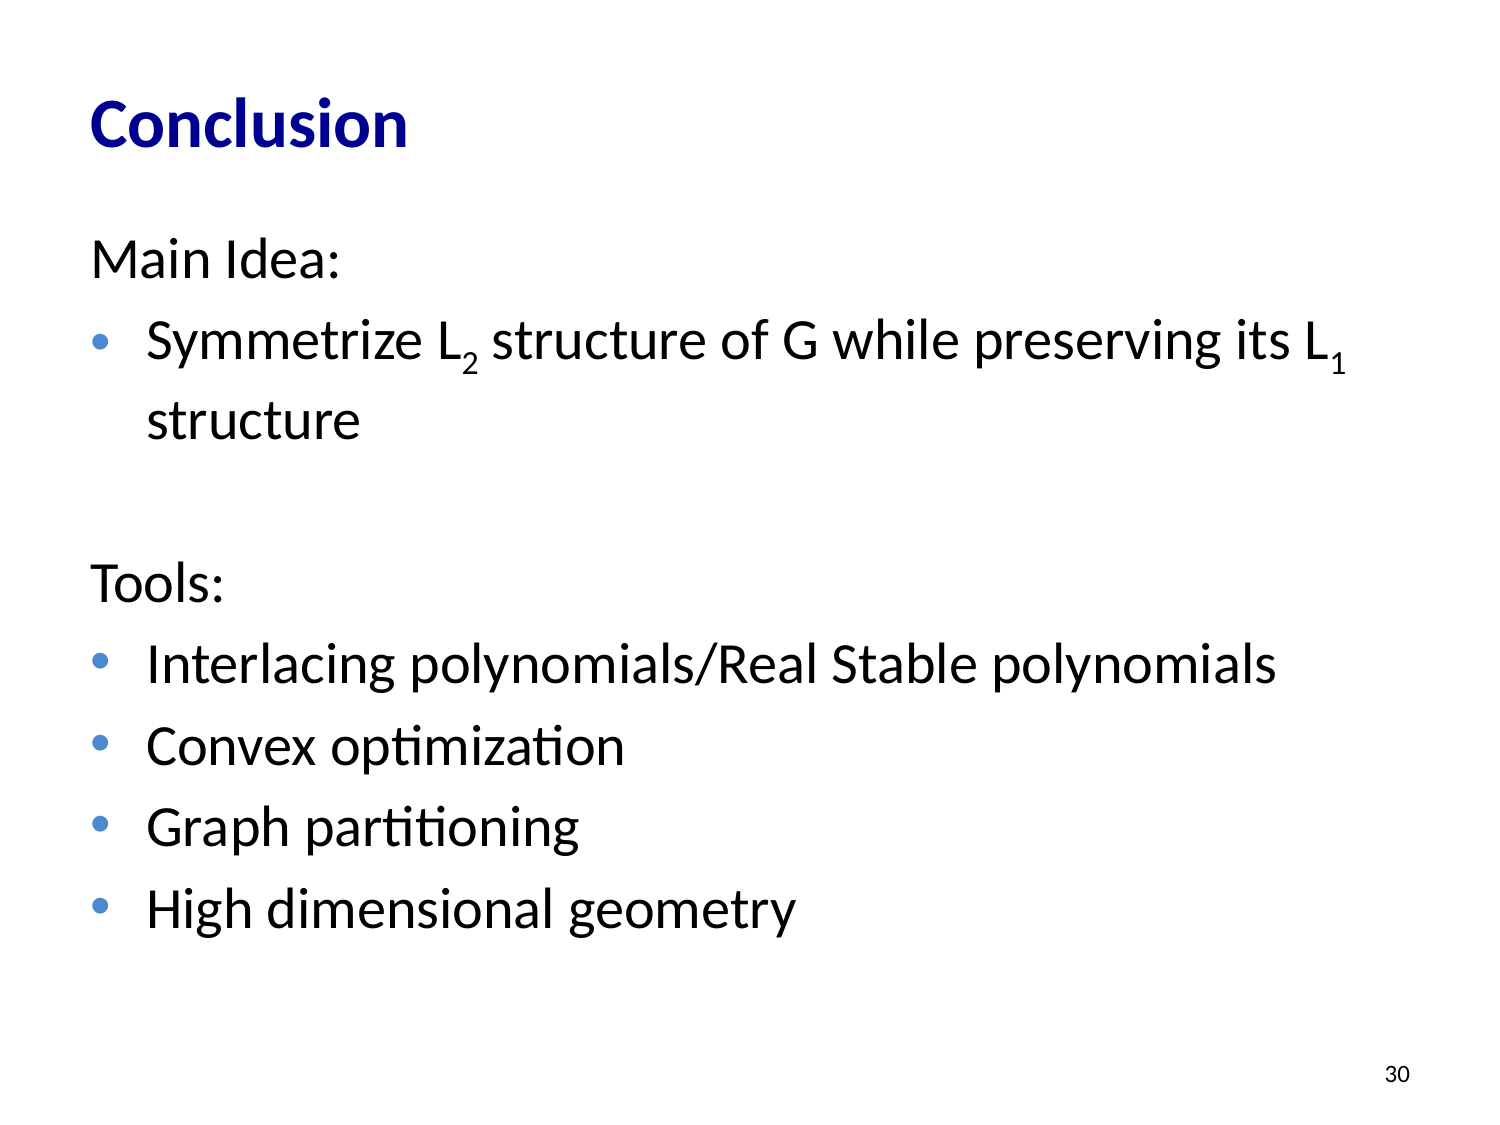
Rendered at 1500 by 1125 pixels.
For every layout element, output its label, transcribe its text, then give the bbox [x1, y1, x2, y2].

slide_number 30 [1074, 1042, 1425, 1103]
list Main Idea: Symmetrize L2 structure of G while preserving its L1 structure Tools: Interlacing polynomials/Real Stable polynomials Convex optimization Graph partitioning High dimensional geometry [75, 212, 1413, 1043]
title Conclusion [75, 24, 1425, 213]
